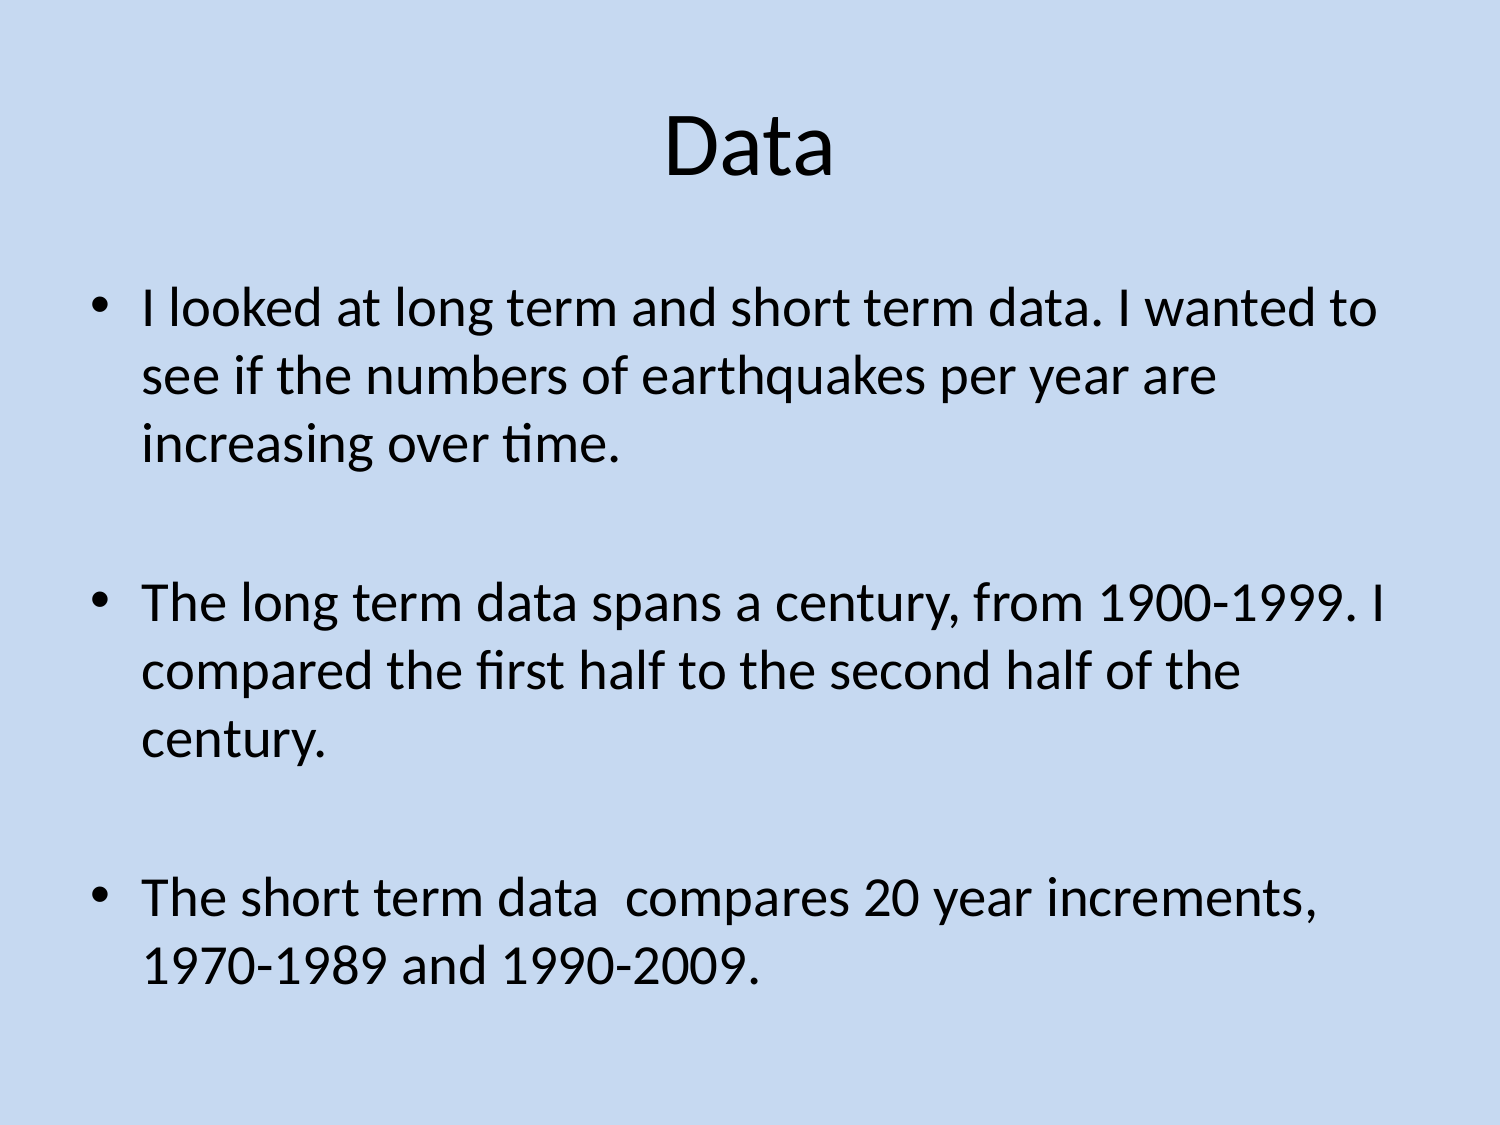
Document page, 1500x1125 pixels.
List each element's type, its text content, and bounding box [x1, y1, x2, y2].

list I looked at long term and short term data. I wanted to see if the numbers of earthquakes per year are increasing over time. The long term data spans a century, from 1900-1999. I compared the first half to the second half of the century. The short term data compares 20 year increments, 1970-1989 and 1990-2009. [75, 262, 1425, 1005]
title Data [75, 45, 1425, 233]
